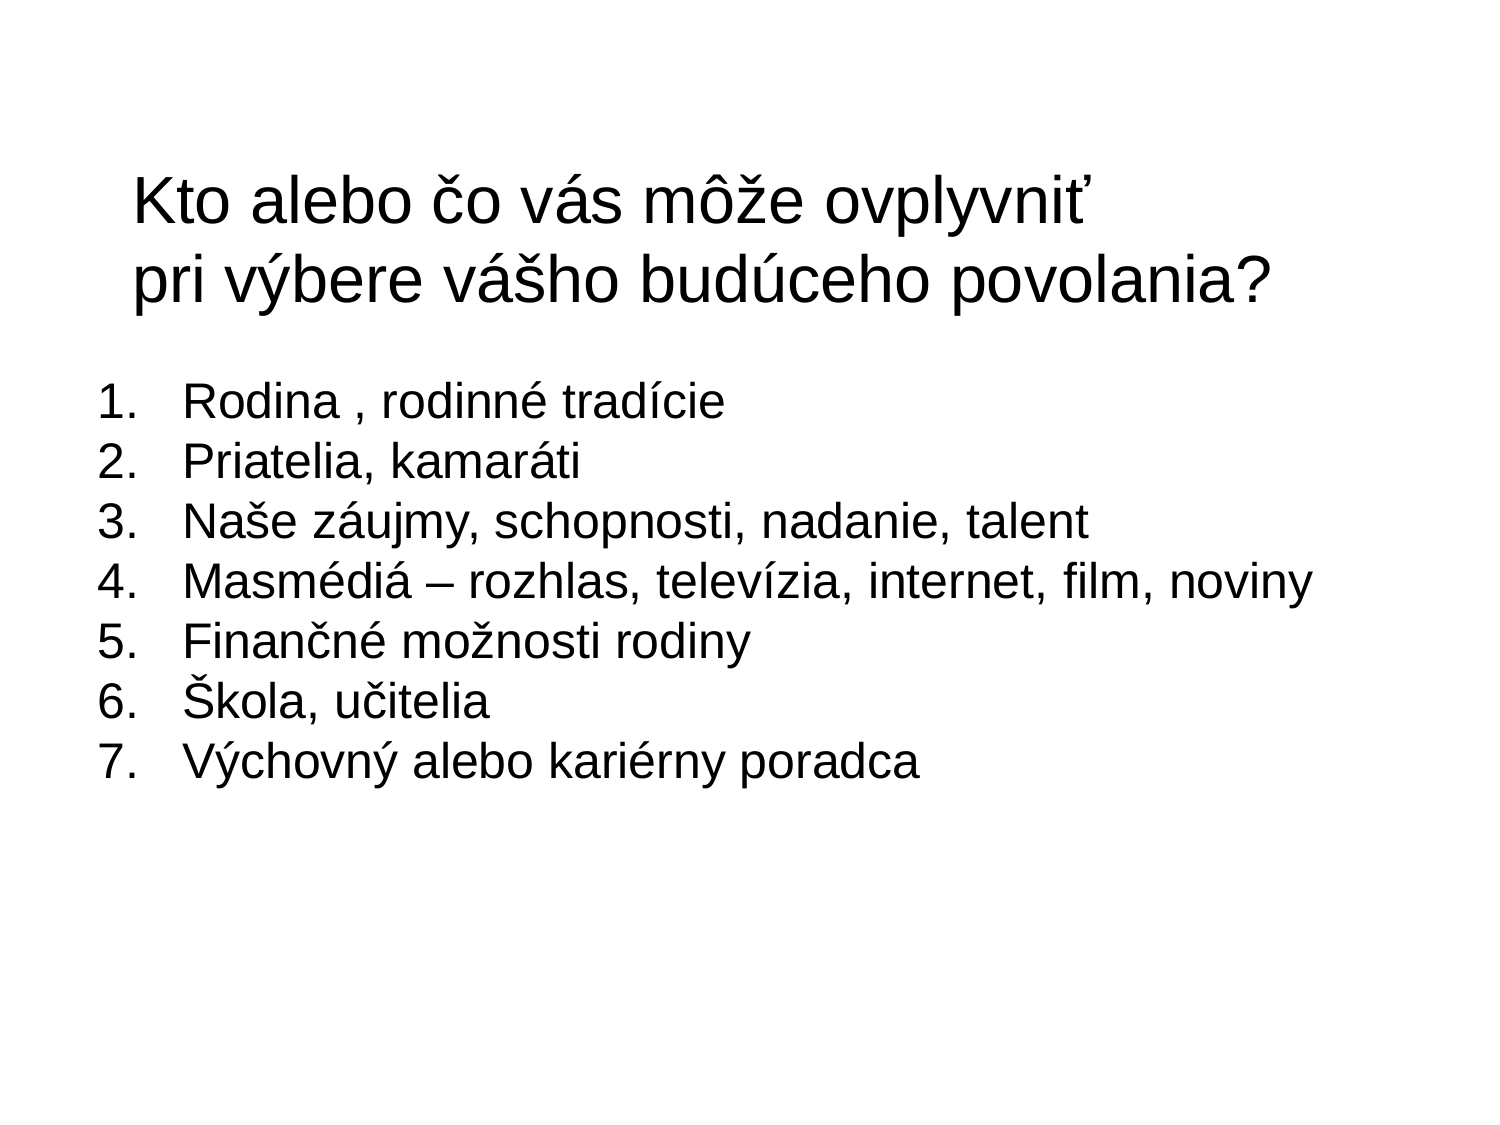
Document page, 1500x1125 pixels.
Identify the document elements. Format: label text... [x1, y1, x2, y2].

text_box Kto alebo čo vás môže ovplyvniť pri výbere vášho budúceho povolania? [117, 148, 1288, 324]
text_box Rodina , rodinné tradície Priatelia, kamaráti Naše záujmy, schopnosti, nadanie, talent Masmédiá – rozhlas, televízia, internet, film, noviny Finančné možnosti rodiny Škola, učitelia Výchovný alebo kariérny poradca [83, 361, 1329, 797]
